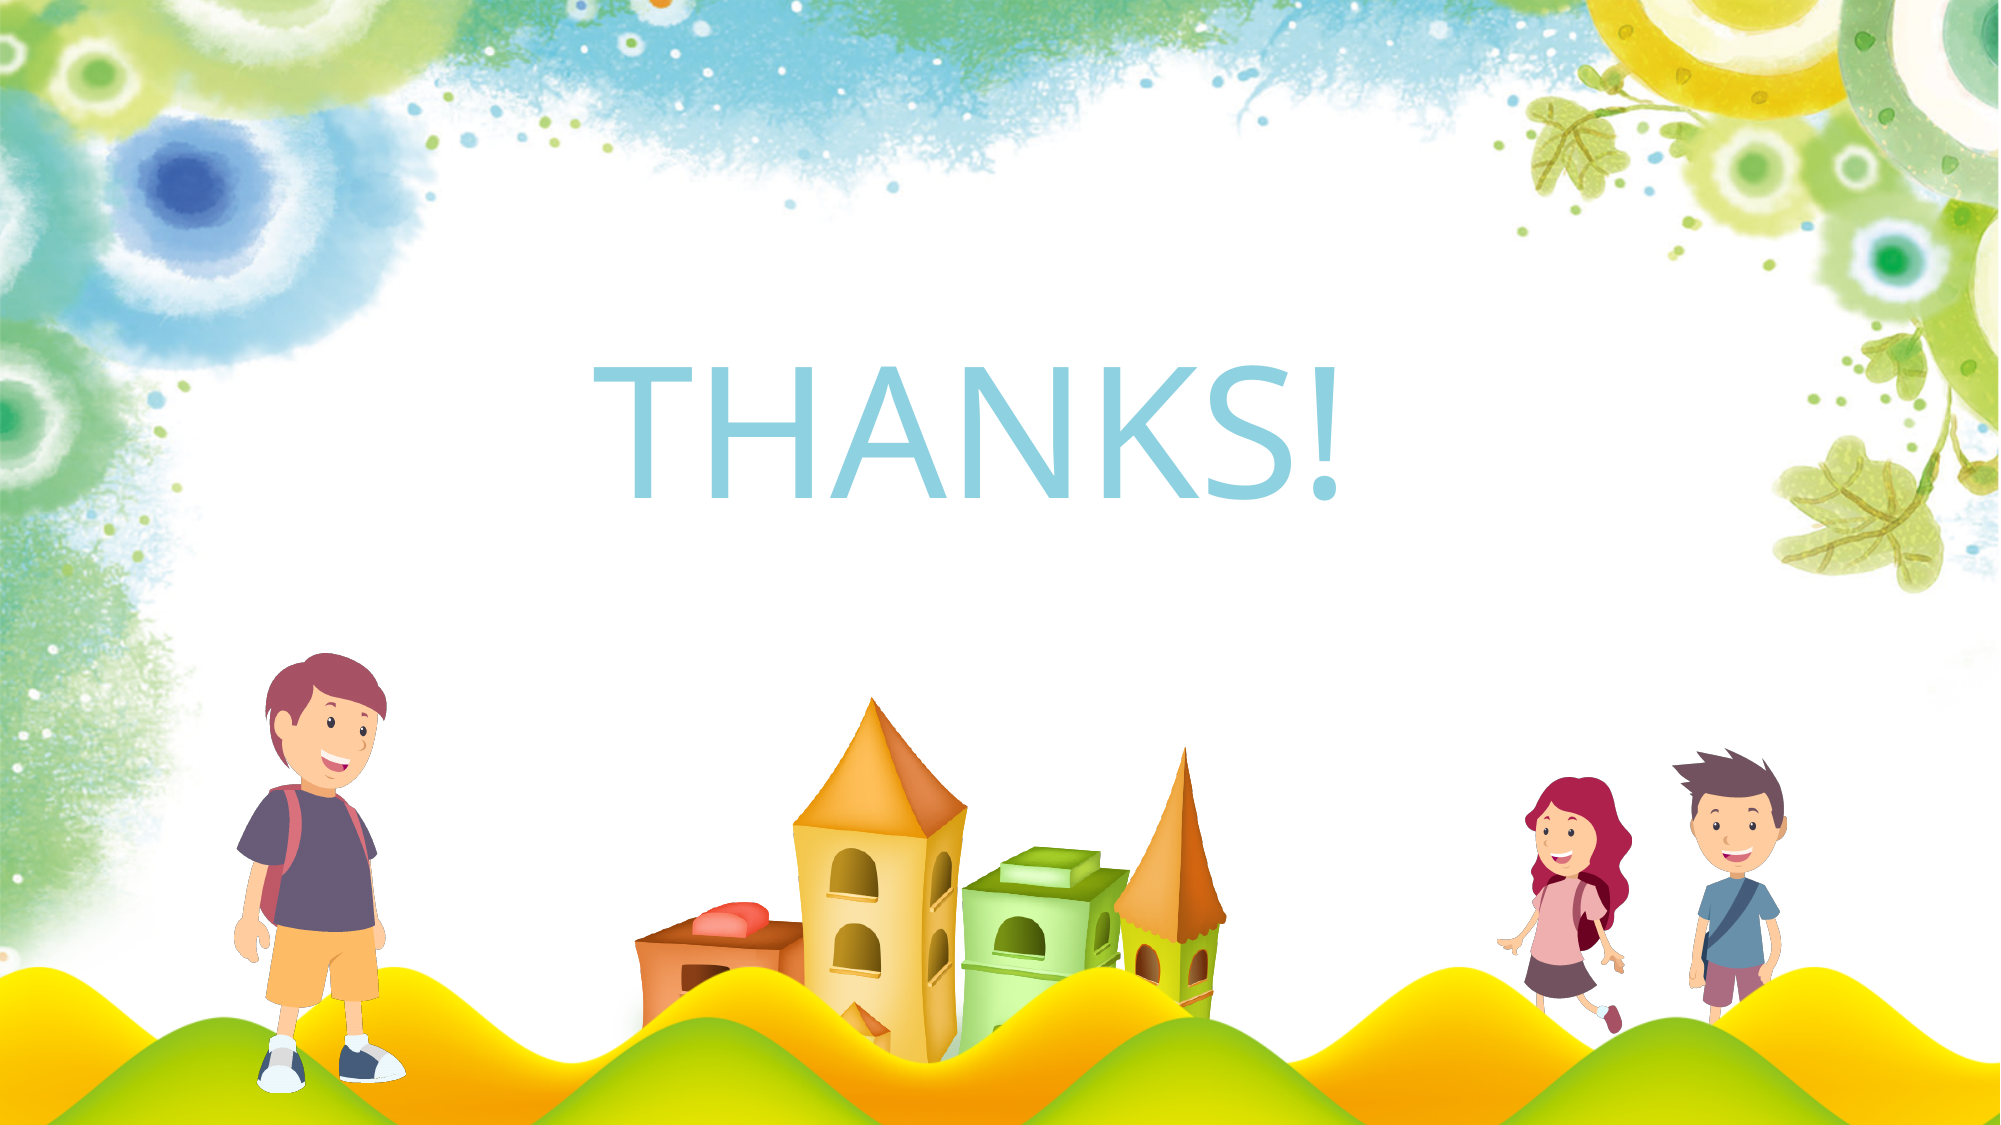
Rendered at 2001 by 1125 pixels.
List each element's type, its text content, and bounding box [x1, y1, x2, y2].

picture [0, 0, 2000, 1125]
text_box THANKS! [577, 307, 1420, 543]
